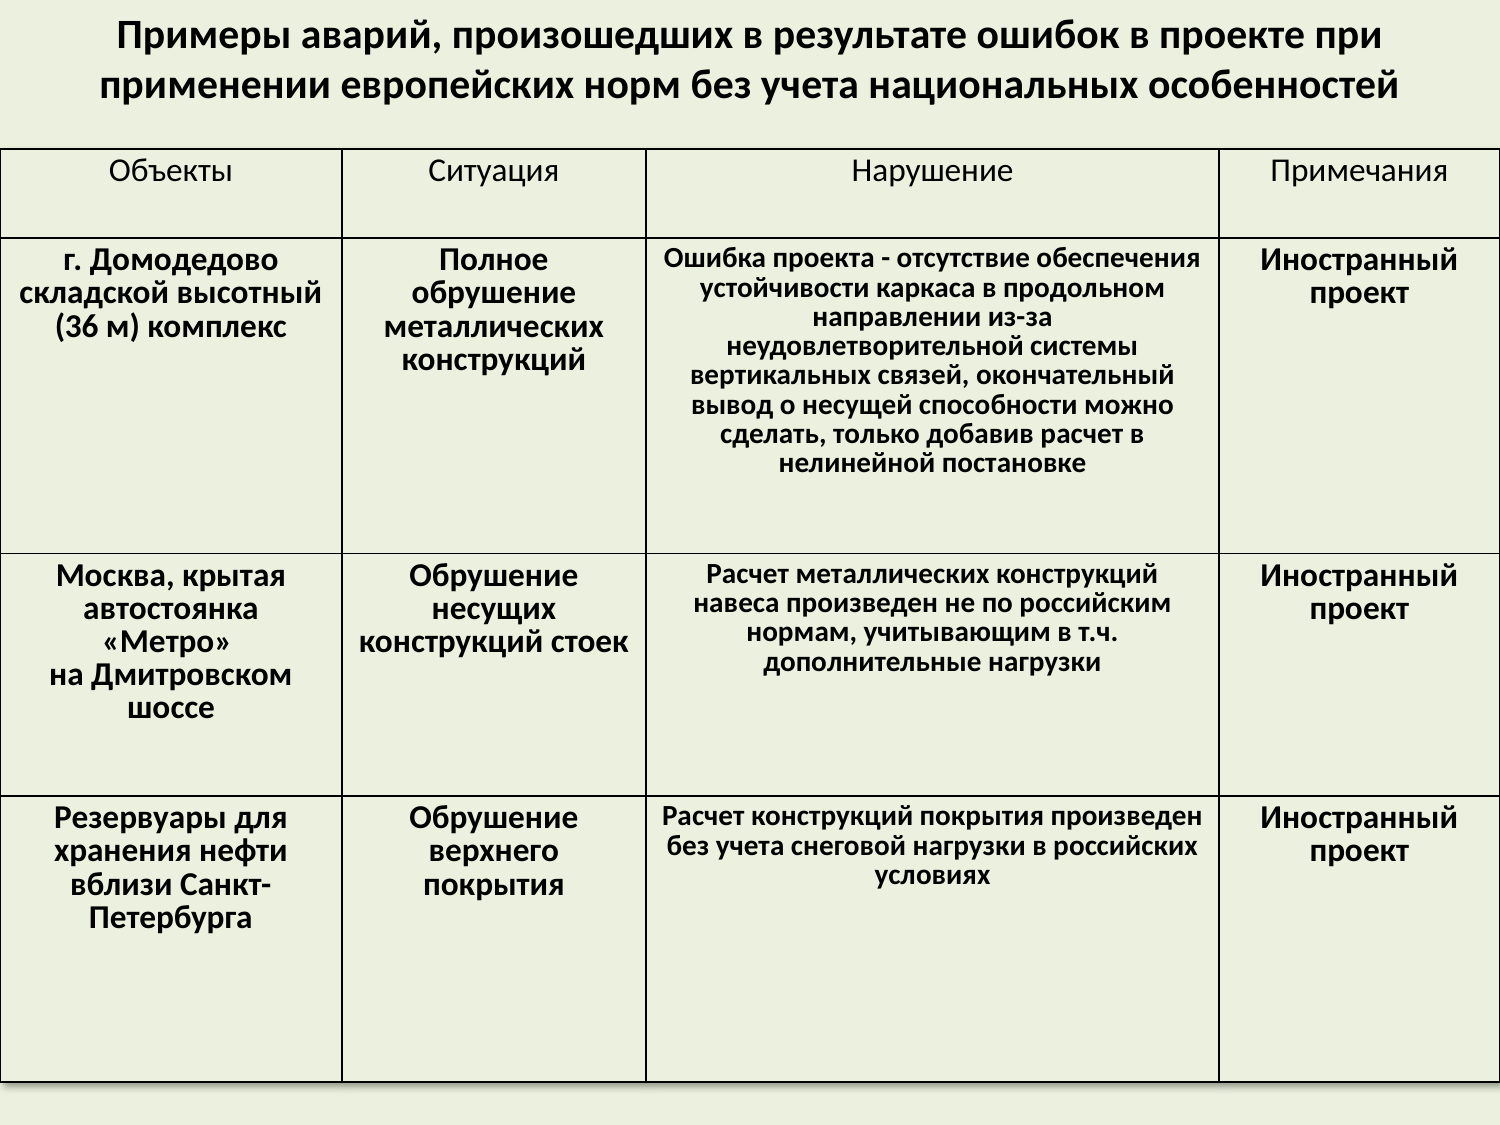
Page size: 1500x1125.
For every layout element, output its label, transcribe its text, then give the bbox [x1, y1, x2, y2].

table_header Примечания [1220, 150, 1499, 237]
table_cell Обрушение несущих конструкций стоек [343, 554, 645, 795]
table_cell Полное обрушение металлических конструкций [343, 239, 645, 553]
table_cell г. Домодедово складской высотный (36 м) комплекс [1, 239, 341, 553]
table_header Объекты [1, 150, 341, 237]
table_cell Ошибка проекта - отсутствие обеспечения устойчивости каркаса в продольном направлении из-за неудовлетворительной системы вертикальных связей, окончательный вывод о несущей способности можно сделать, только добавив расчет в нелинейной постановке [647, 239, 1218, 553]
table_cell Иностранный проект [1220, 797, 1499, 1081]
table_header Ситуация [343, 150, 645, 237]
text_box Примеры аварий, произошедших в результате ошибок в проекте при применении европейских норм без учета национальных особенностей [0, 0, 1500, 115]
table_cell Обрушение верхнего покрытия [343, 797, 645, 1081]
table_cell Москва, крытая автостоянка «Метро» на Дмитровском шоссе [1, 554, 341, 795]
table_cell Расчет конструкций покрытия произведен без учета снеговой нагрузки в российских условиях [647, 797, 1218, 1081]
table_cell Резервуары для хранения нефти вблизи Санкт-Петербурга [1, 797, 341, 1081]
table_cell Иностранный проект [1220, 554, 1499, 795]
table_cell Расчет металлических конструкций навеса произведен не по российским нормам, учитывающим в т.ч. дополнительные нагрузки [647, 554, 1218, 795]
table_header Нарушение [647, 150, 1218, 237]
table_cell Иностранный проект [1220, 239, 1499, 553]
